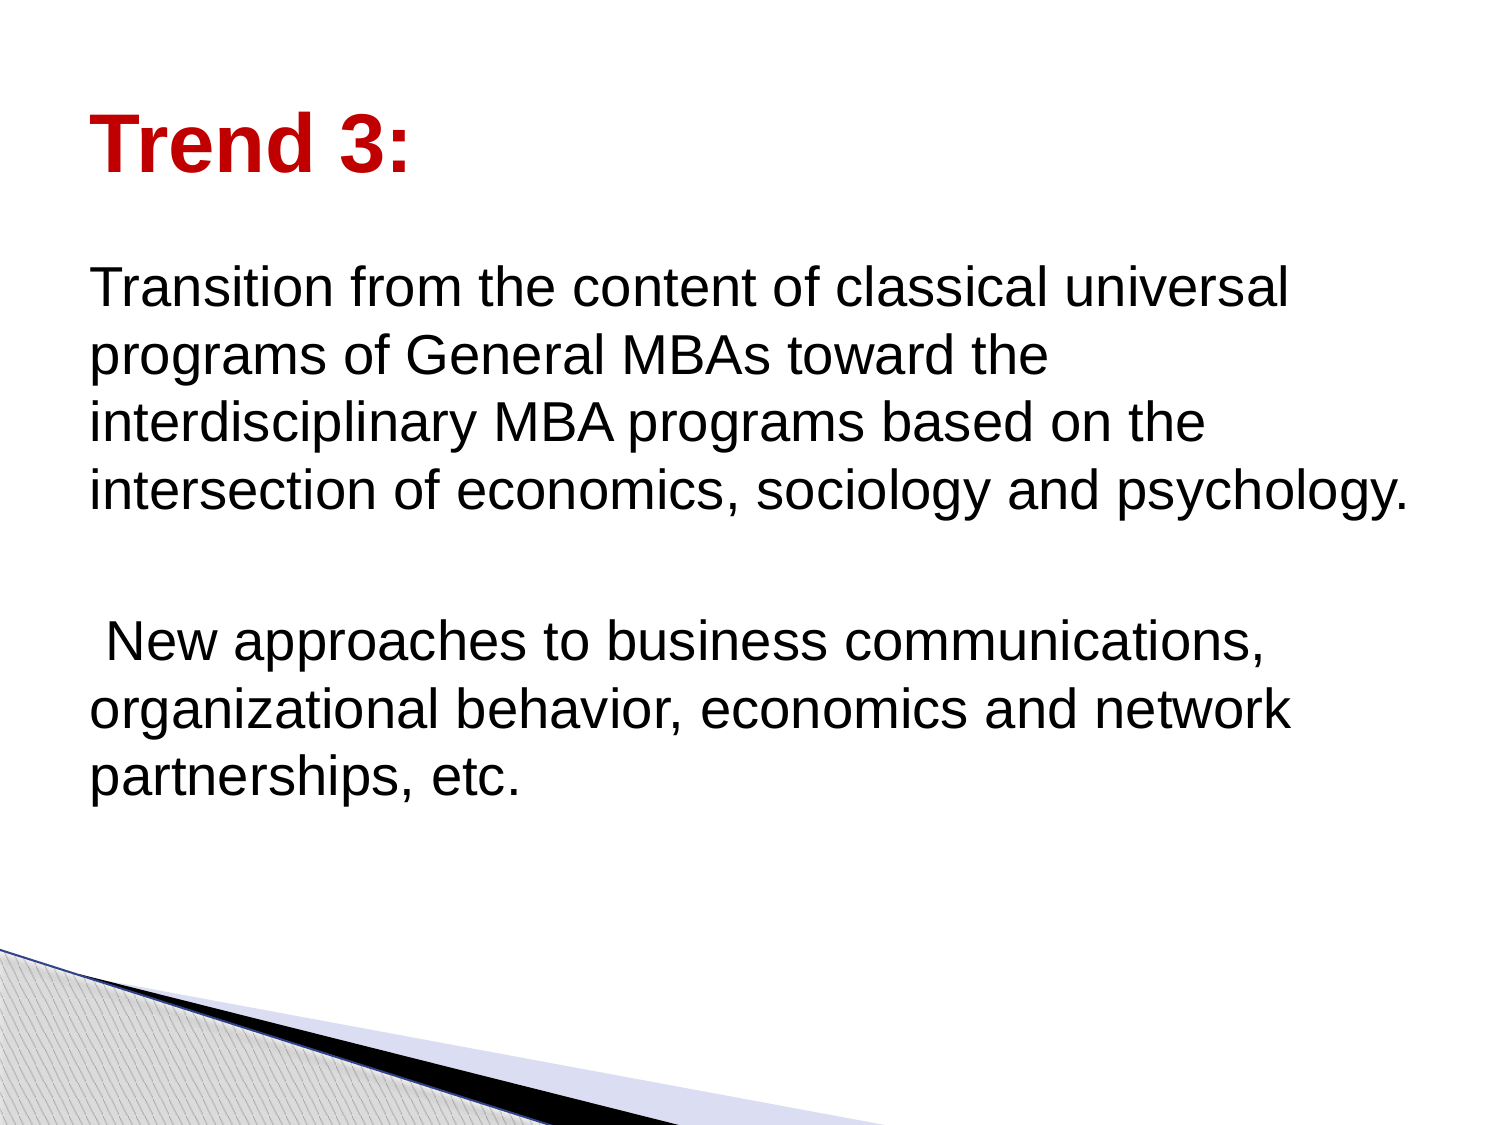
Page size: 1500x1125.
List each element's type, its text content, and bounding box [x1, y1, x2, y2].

title Trend 3: [75, 45, 1425, 233]
list Transition from the content of classical universal programs of General MBAs toward the interdisciplinary MBA programs based on the intersection of economics, sociology and psychology. New approaches to business communications, organizational behavior, economics and network partnerships, etc. [75, 243, 1425, 986]
